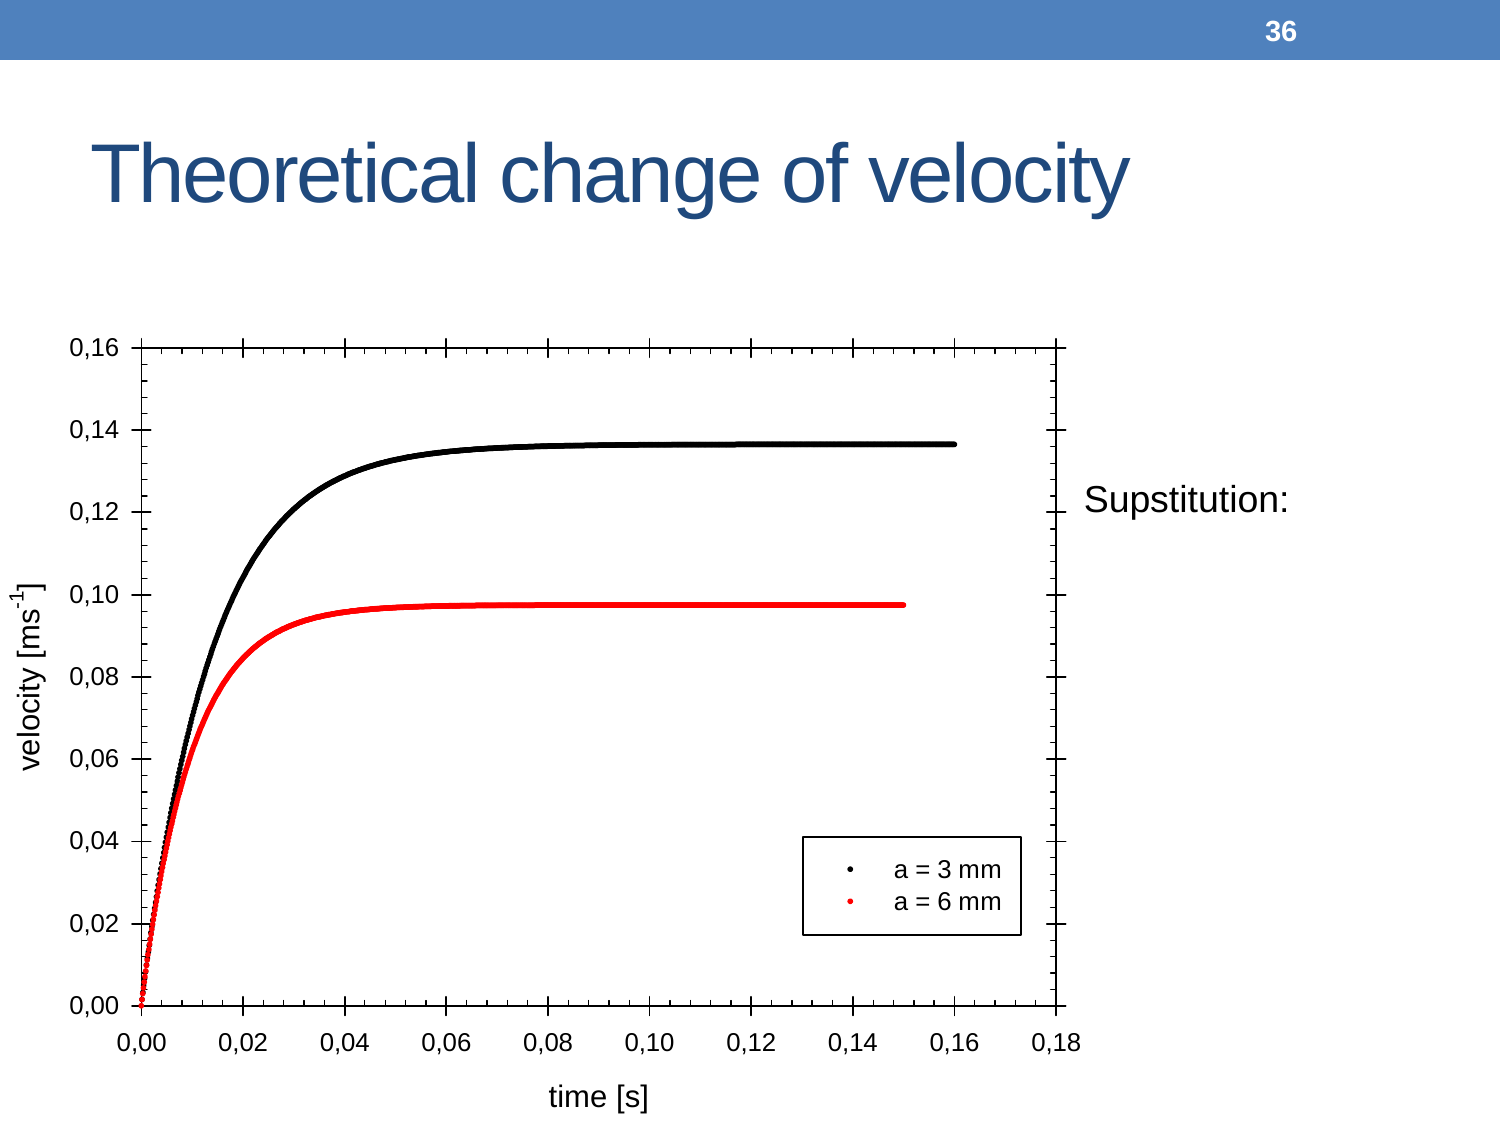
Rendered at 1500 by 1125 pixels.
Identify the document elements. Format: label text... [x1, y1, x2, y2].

slide_number 36 [1250, 3, 1425, 57]
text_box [0, 247, 1111, 1123]
title Theoretical change of velocity [75, 87, 1425, 250]
